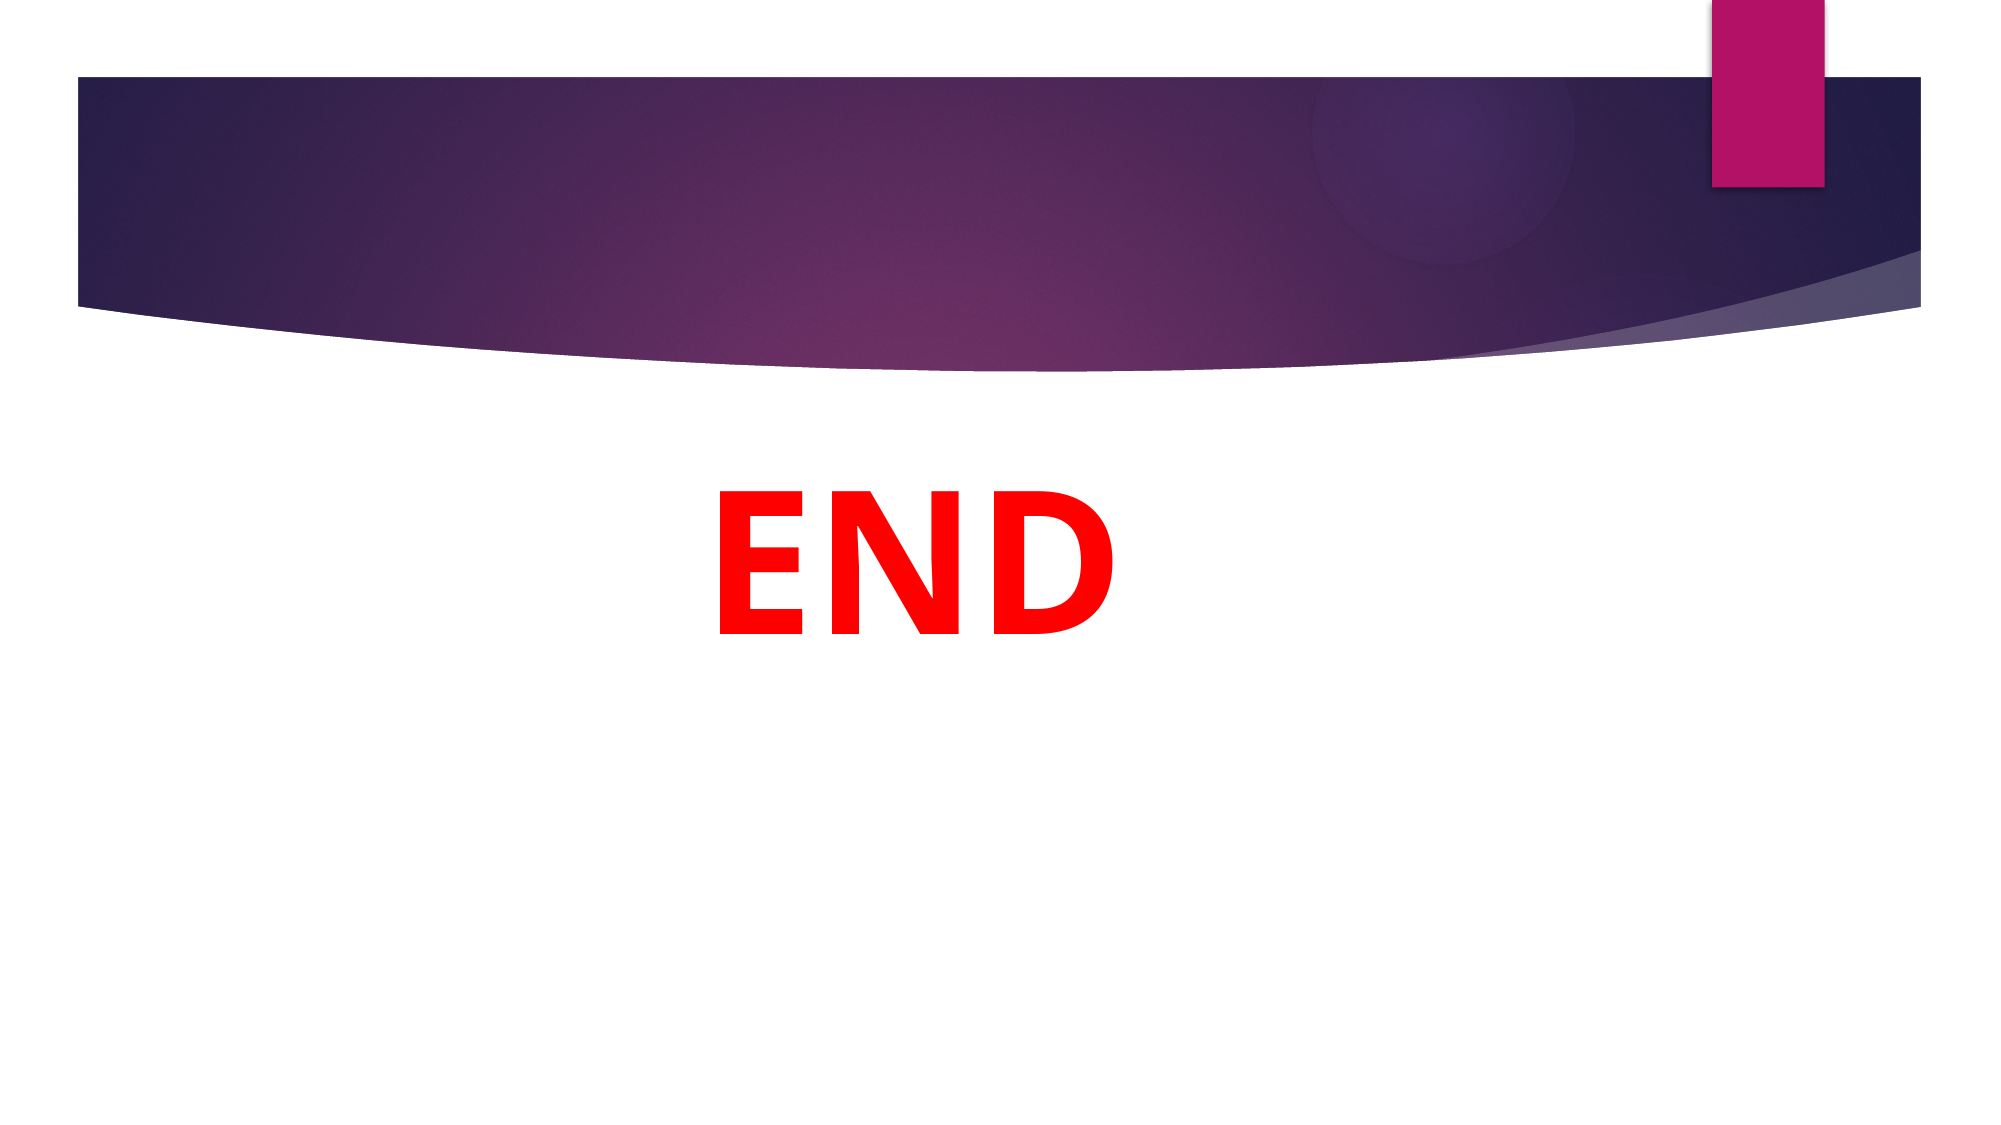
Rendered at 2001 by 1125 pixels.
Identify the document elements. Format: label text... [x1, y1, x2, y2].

list END [189, 427, 1638, 988]
